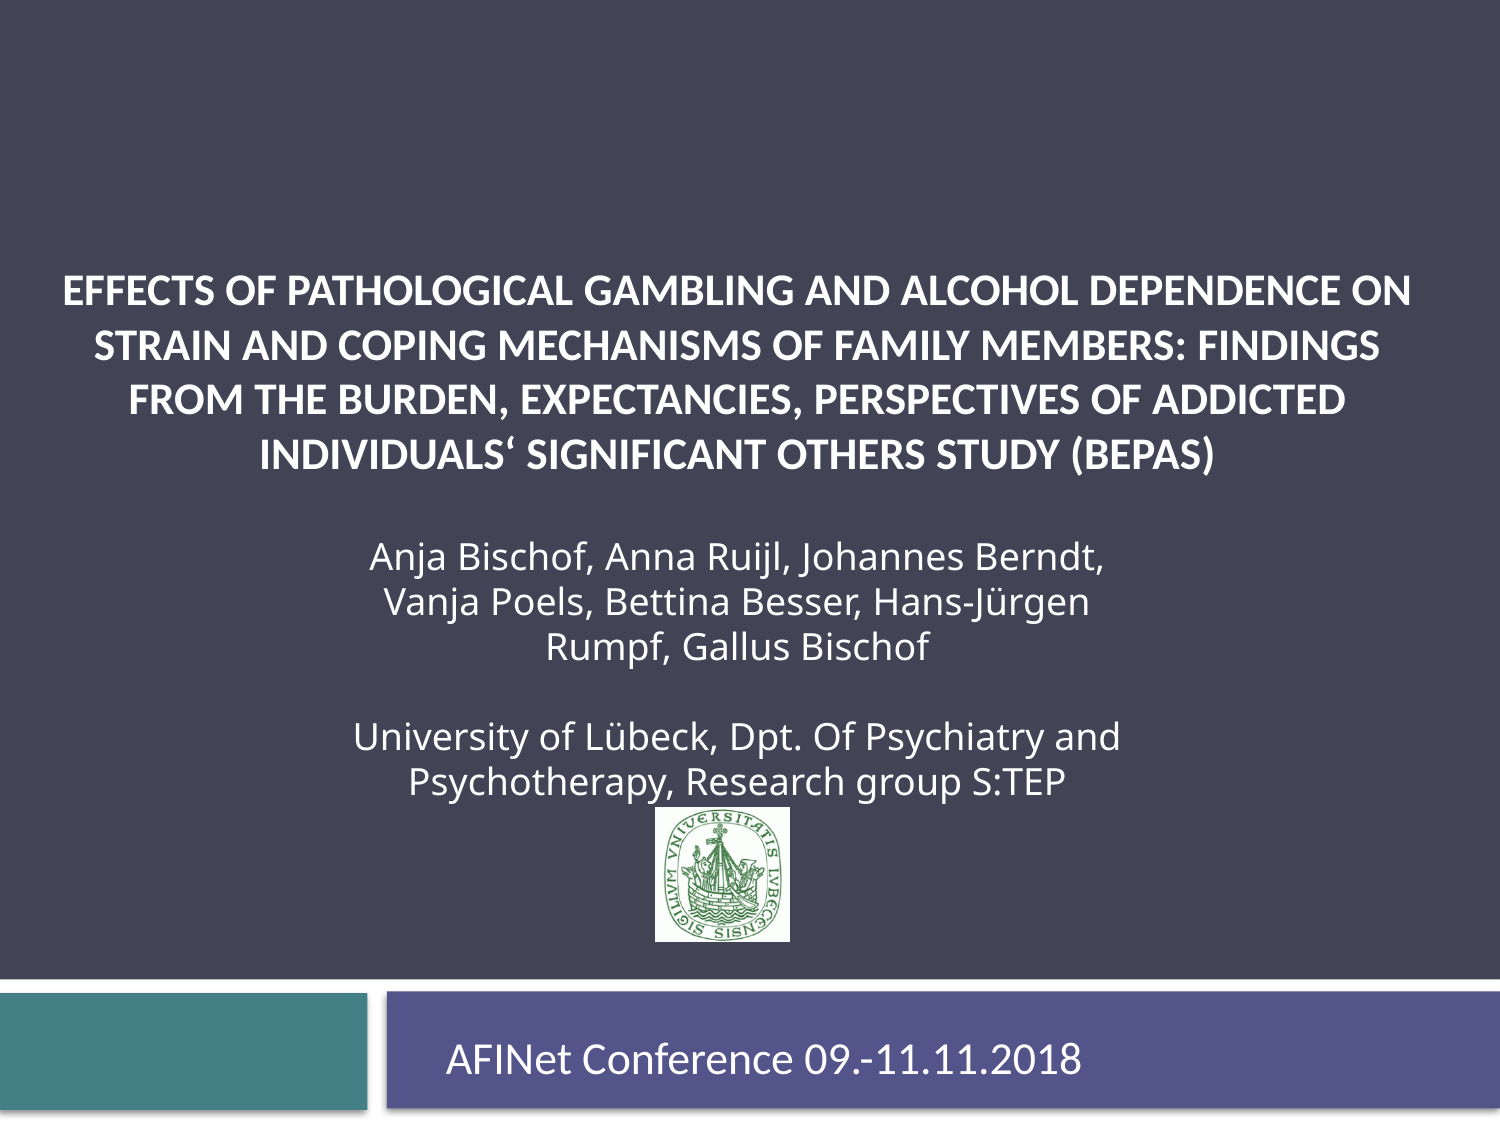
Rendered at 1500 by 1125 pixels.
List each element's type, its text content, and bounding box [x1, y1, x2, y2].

picture [655, 807, 791, 943]
text_box AFINet Conference 09.-11.11.2018 [430, 1021, 1435, 1092]
title Effects of pathological gambling and alcohol dependence on strain and coping mechanisms of family members: Findings from the Burden, Expectancies, Perspectives of Addicted individuals‘ Significant others study (BEPAS) [43, 142, 1432, 486]
text_box Anja Bischof, Anna Ruijl, Johannes Berndt, Vanja Poels, Bettina Besser, Hans-Jürgen Rumpf, Gallus Bischof University of Lübeck, Dpt. Of Psychiatry and Psychotherapy, Research group S:TEP [312, 525, 1163, 811]
